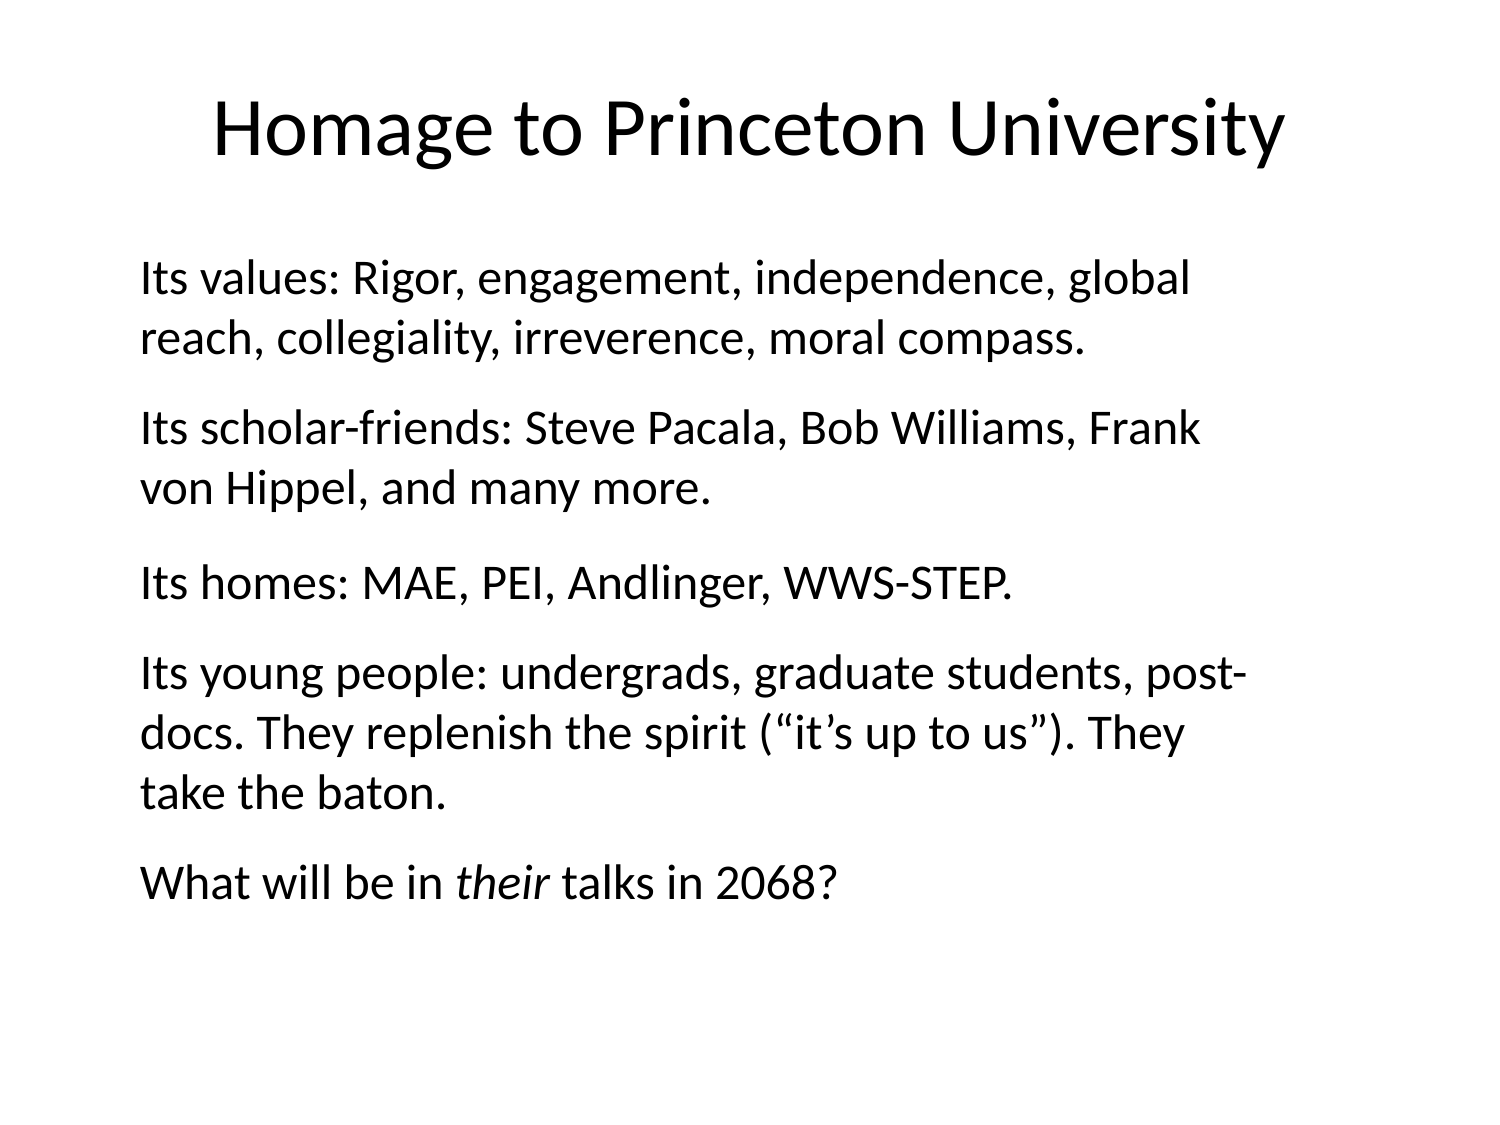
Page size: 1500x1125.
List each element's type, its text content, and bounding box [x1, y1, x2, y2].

title Homage to Princeton University [75, 45, 1425, 200]
text_box Its values: Rigor, engagement, independence, global reach, collegiality, irreverence, moral compass. Its scholar-friends: Steve Pacala, Bob Williams, Frank von Hippel, and many more. Its homes: MAE, PEI, Andlinger, WWS-STEP. Its young people: undergrads, graduate students, post-docs. They replenish the spirit (“it’s up to us”). They take the baton. What will be in their talks in 2068? [125, 237, 1275, 918]
